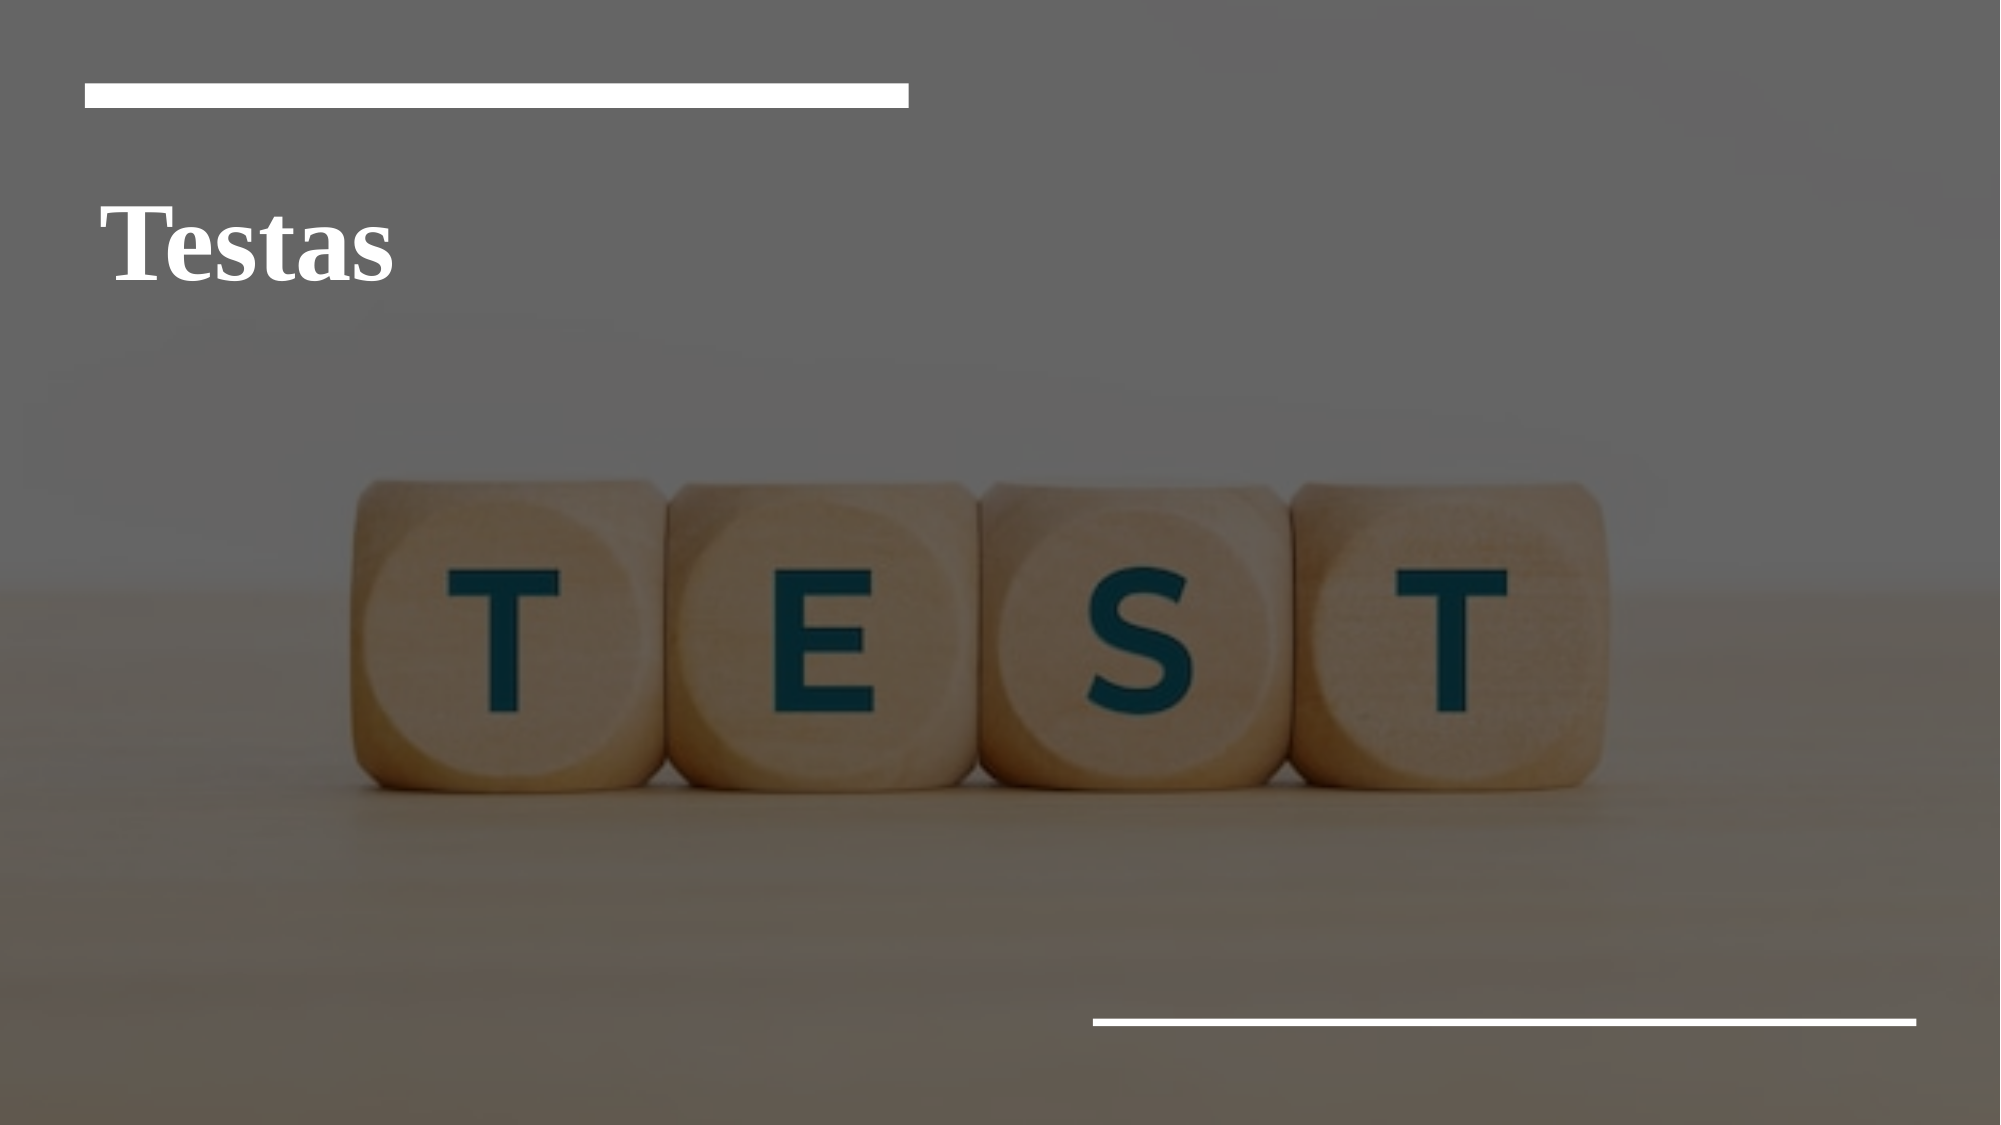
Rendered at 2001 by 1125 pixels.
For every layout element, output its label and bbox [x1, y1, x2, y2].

list [0, 0, 2000, 1125]
